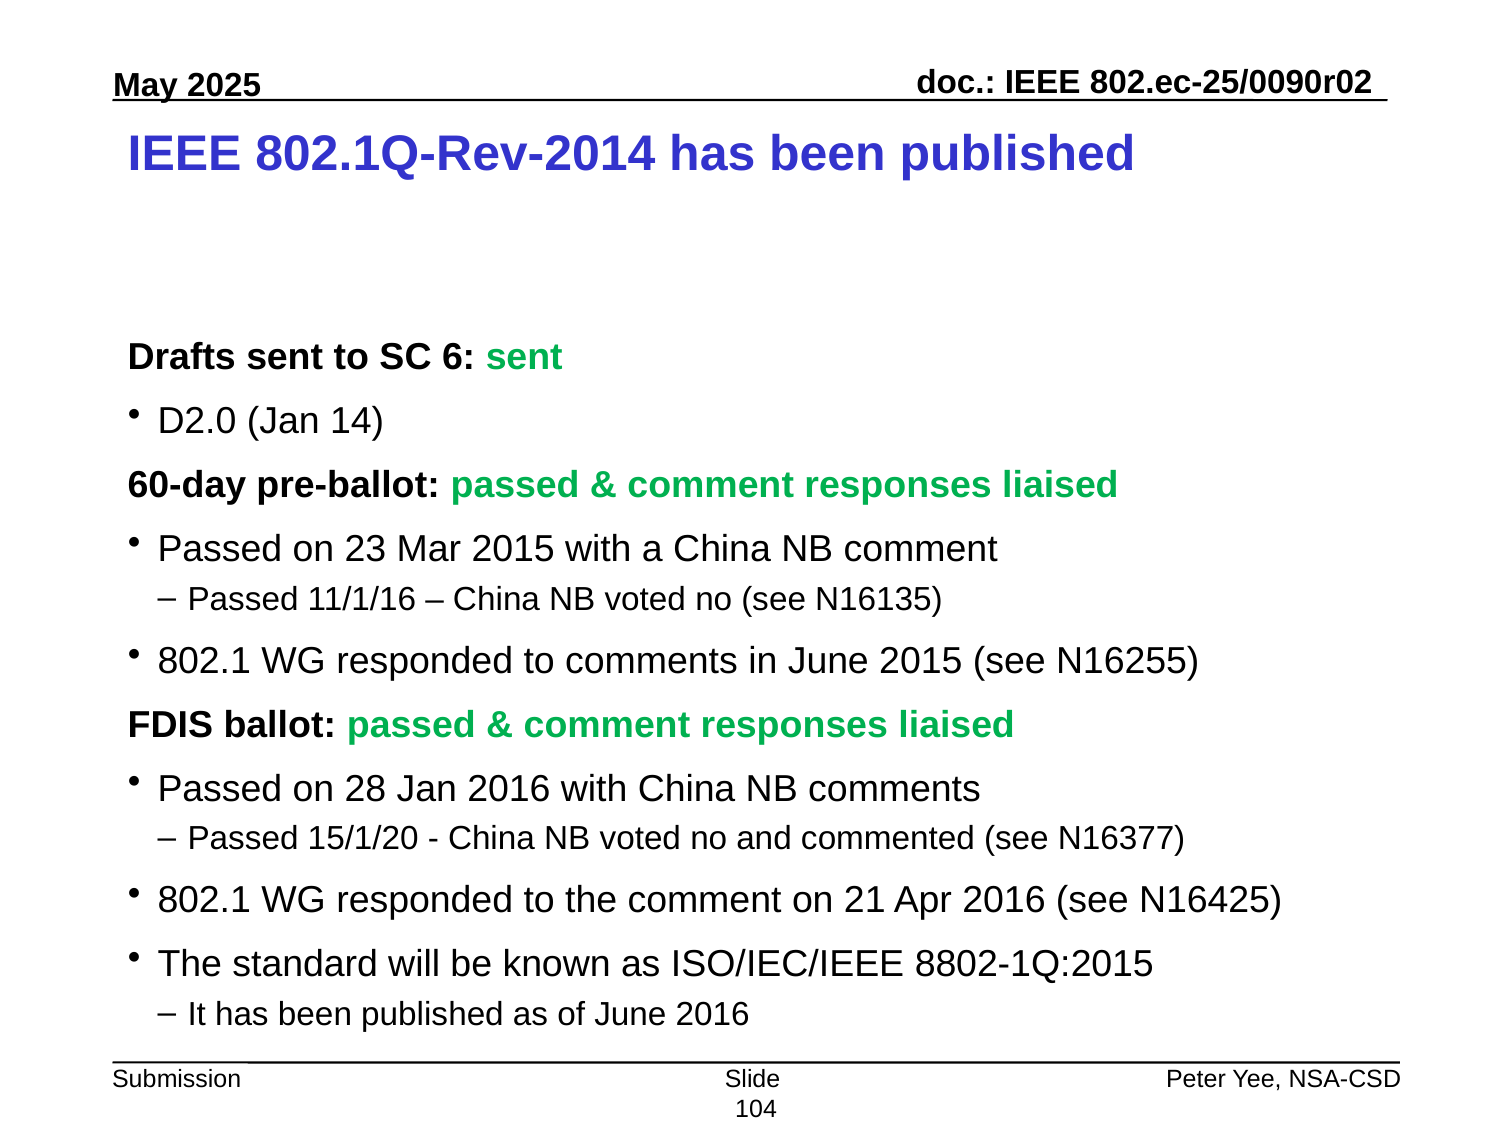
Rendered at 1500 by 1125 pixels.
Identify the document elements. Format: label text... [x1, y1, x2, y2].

list Drafts sent to SC 6: sent D2.0 (Jan 14) 60-day pre-ballot: passed & comment responses liaised Passed on 23 Mar 2015 with a China NB comment Passed 11/1/16 – China NB voted no (see N16135) 802.1 WG responded to comments in June 2015 (see N16255) FDIS ballot: passed & comment responses liaised Passed on 28 Jan 2016 with China NB comments Passed 15/1/20 - China NB voted no and commented (see N16377) 802.1 WG responded to the comment on 21 Apr 2016 (see N16425) The standard will be known as ISO/IEC/IEEE 8802-1Q:2015 It has been published as of June 2016 [112, 324, 1388, 1000]
title IEEE 802.1Q-Rev-2014 has been published [112, 112, 1400, 288]
slide_number Slide 104 [709, 1061, 803, 1093]
footer Peter Yee, NSA-CSD [1164, 1061, 1402, 1093]
